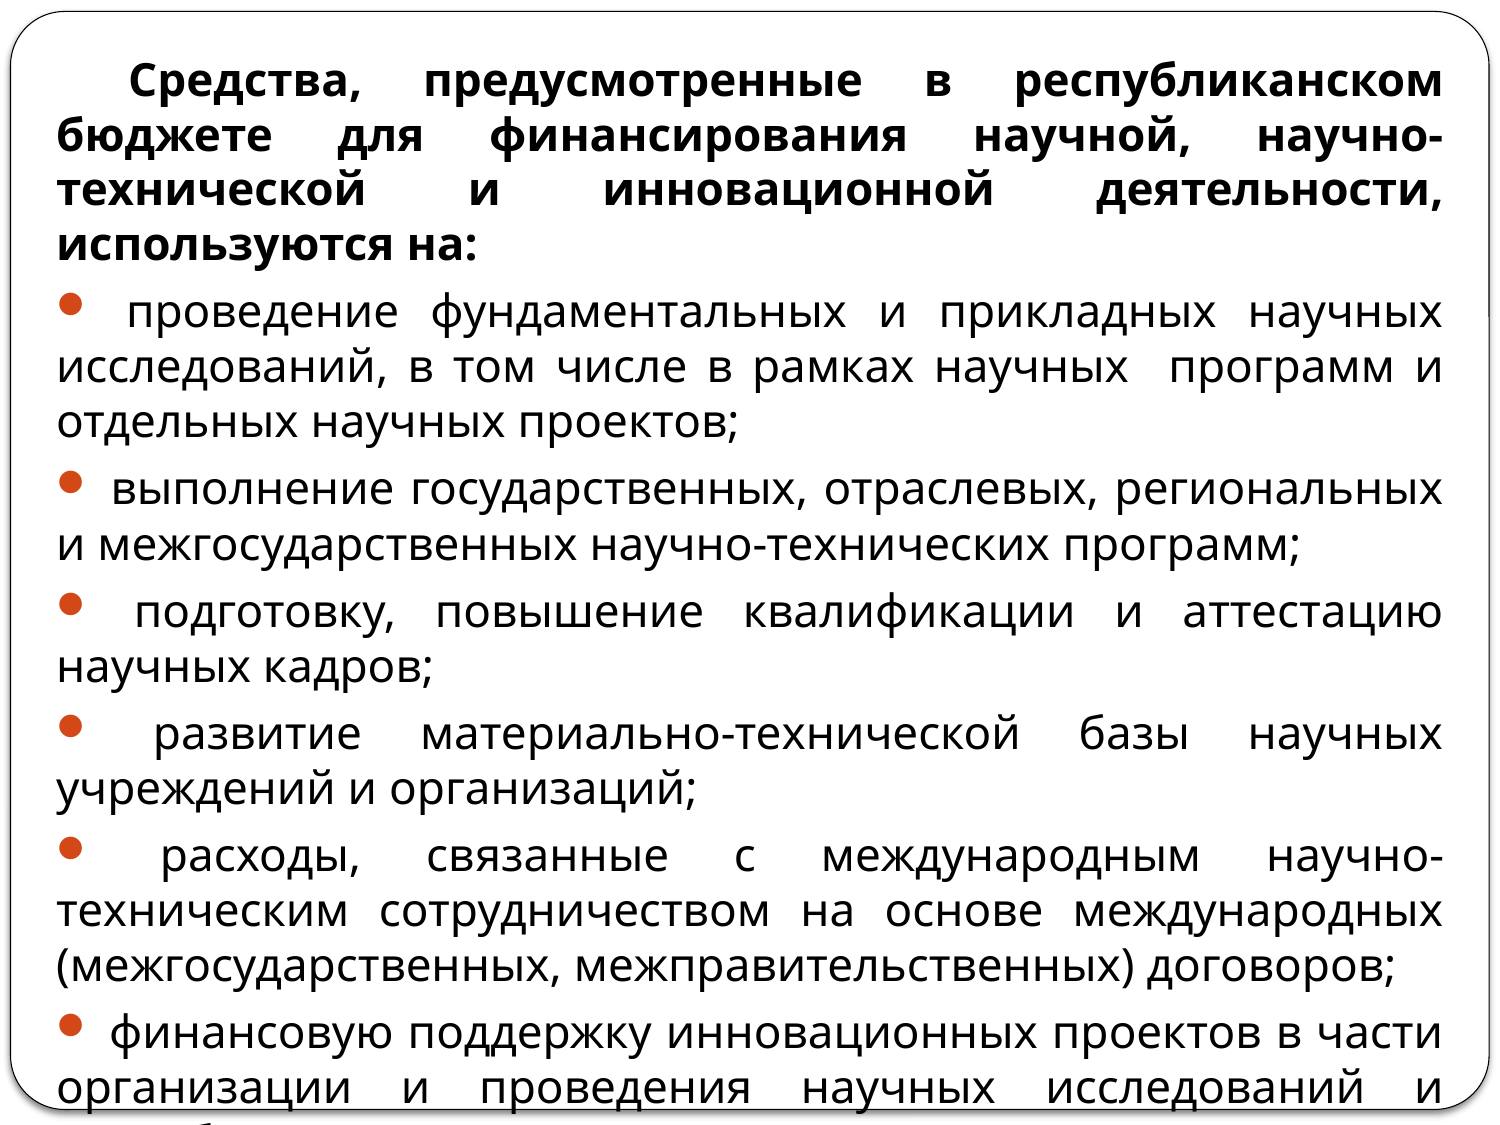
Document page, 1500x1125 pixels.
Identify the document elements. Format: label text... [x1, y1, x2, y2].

list Средства, предусмотренные в республиканском бюджете для финансирования научной, научно-технической и инновационной деятельности, используются на: проведение фундаментальных и прикладных научных исследований, в том числе в рамках научных программ и отдельных научных проектов; выполнение государственных, отраслевых, региональных и межгосударственных научно-технических программ; подготовку, повышение квалификации и аттестацию научных кадров; развитие материально-технической базы научных учреждений и организаций; расходы, связанные с международным научно-техническим сотрудничеством на основе международных (межгосударственных, межправительственных) договоров; финансовую поддержку инновационных проектов в части организации и проведения научных исследований и разработок; [41, 42, 1459, 1071]
